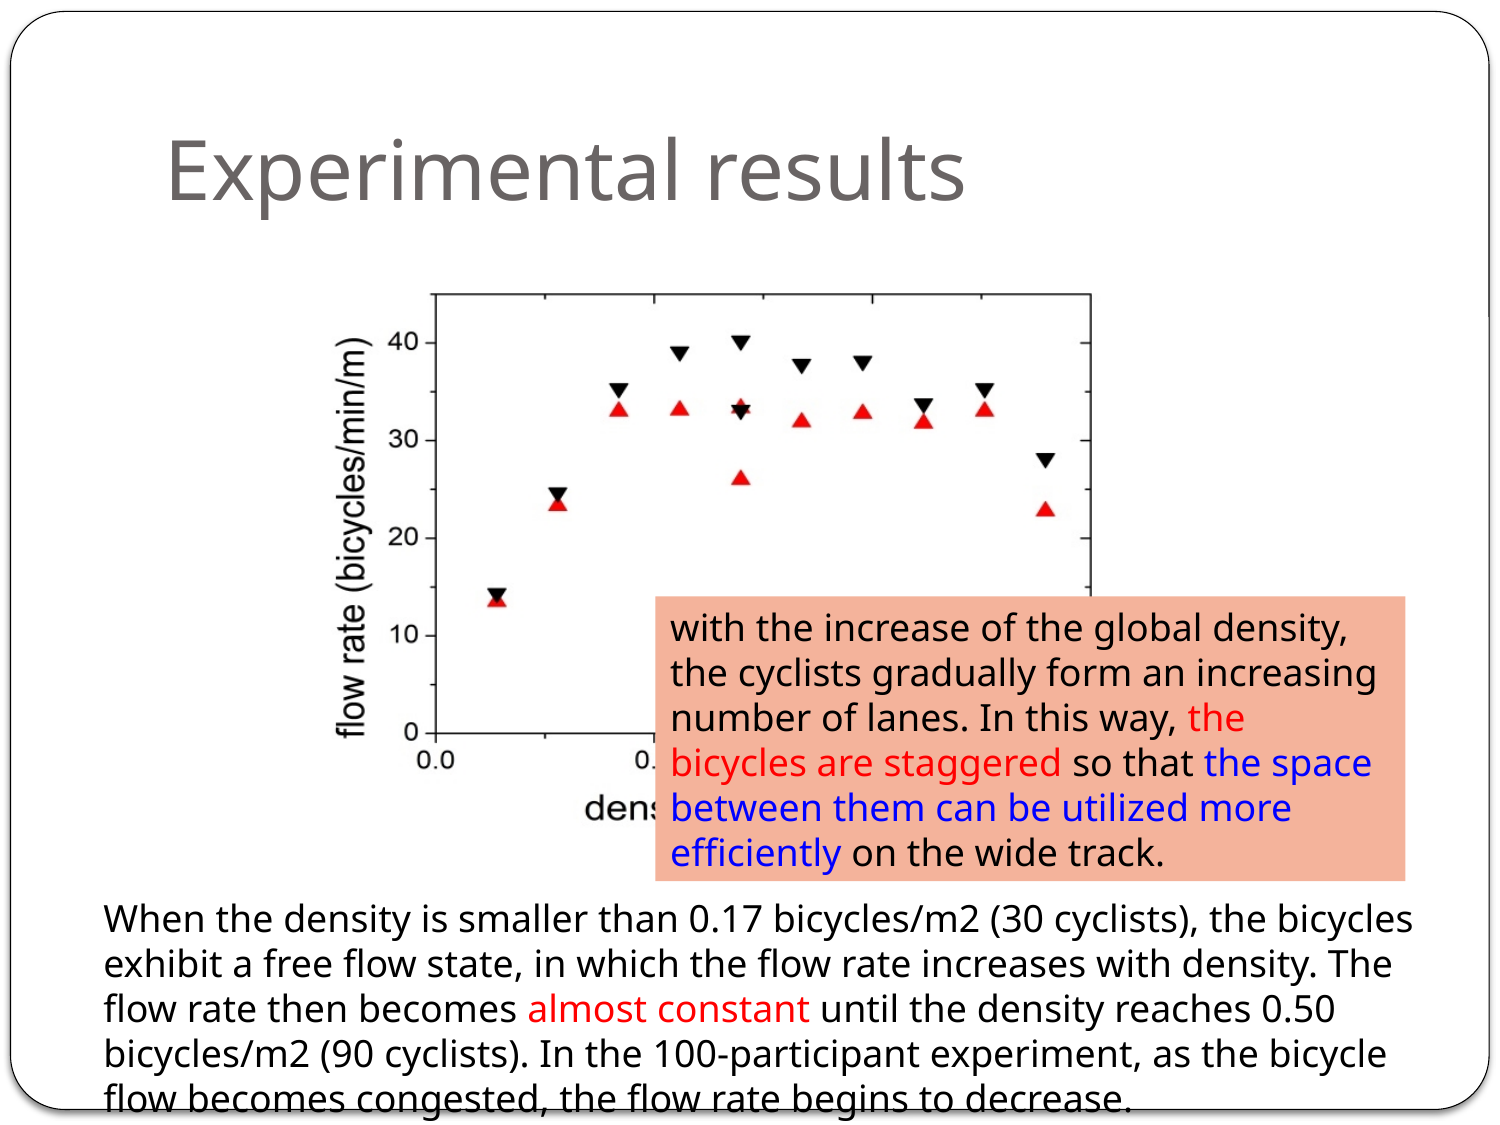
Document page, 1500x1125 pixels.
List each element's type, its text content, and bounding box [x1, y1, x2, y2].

text_box with the increase of the global density, the cyclists gradually form an increasing number of lanes. In this way, the bicycles are staggered so that the space between them can be utilized more efficiently on the wide track. [655, 596, 1406, 882]
title Experimental results [150, 45, 1425, 233]
text_box When the density is smaller than 0.17 bicycles/m2 (30 cyclists), the bicycles exhibit a free flow state, in which the flow rate increases with density. The flow rate then becomes almost constant until the density reaches 0.50 bicycles/m2 (90 cyclists). In the 100-participant experiment, as the bicycle flow becomes congested, the flow rate begins to decrease. [88, 887, 1447, 1125]
picture [312, 266, 1129, 835]
